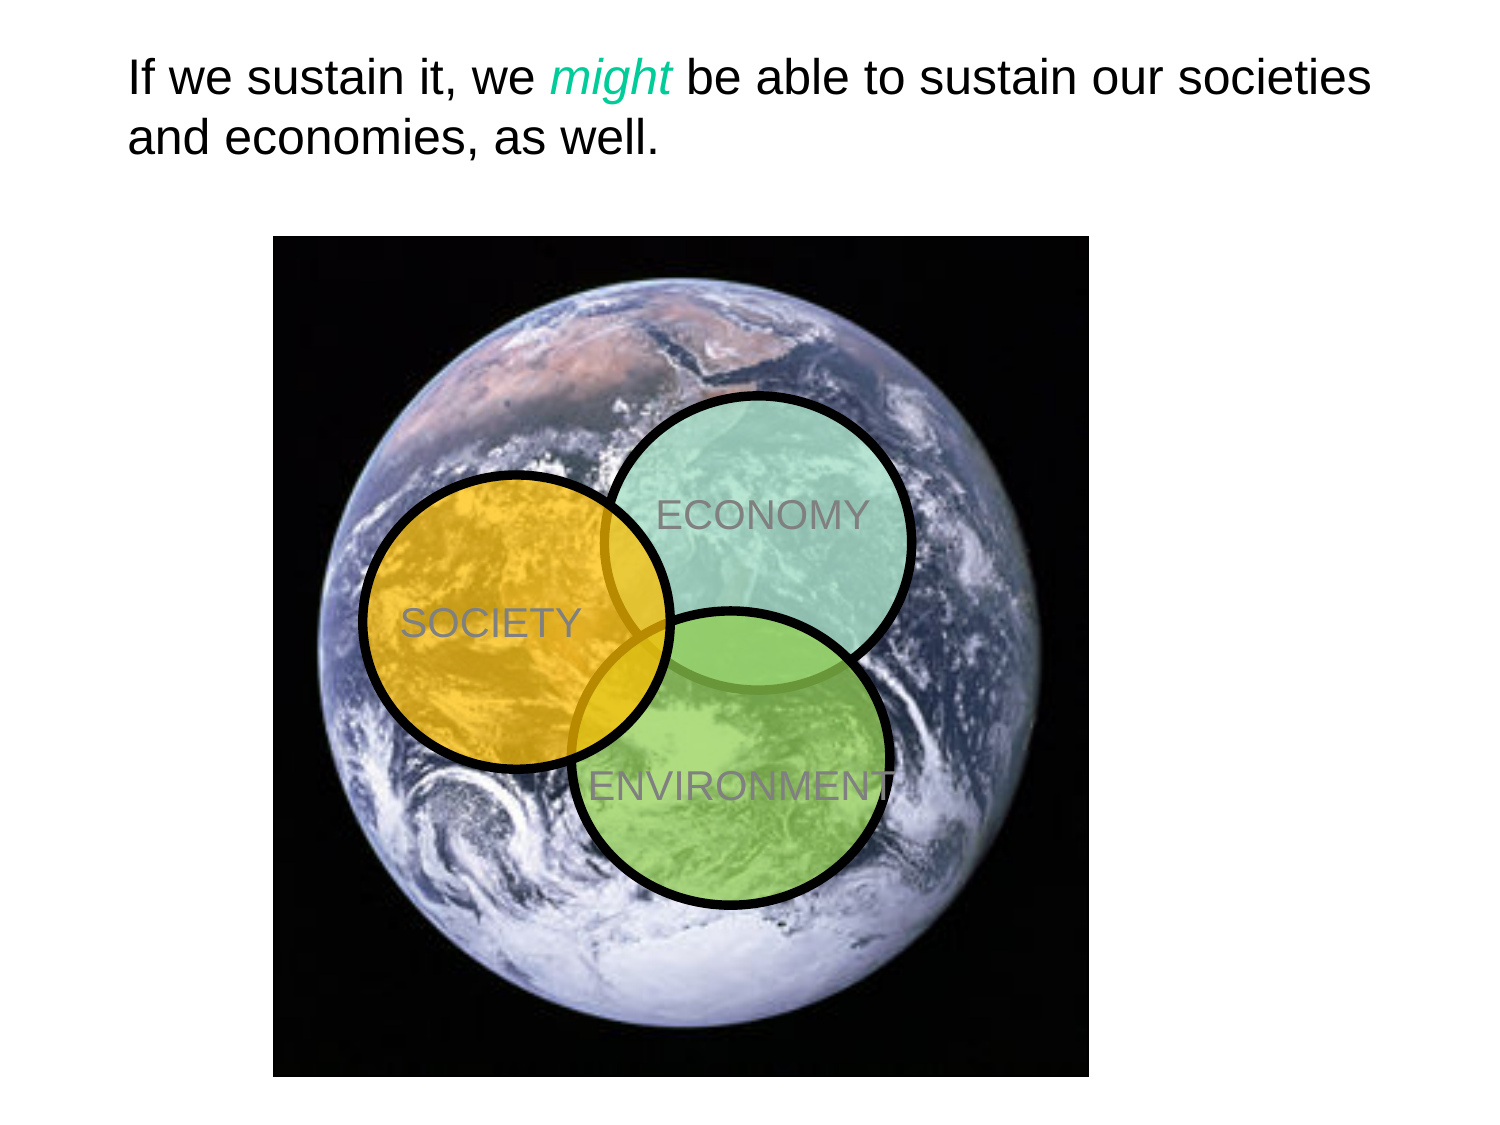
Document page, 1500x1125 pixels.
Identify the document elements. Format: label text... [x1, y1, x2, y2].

text_box If we sustain it, we might be able to sustain our societies and economies, as well. [112, 37, 1400, 173]
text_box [274, 237, 1088, 1076]
